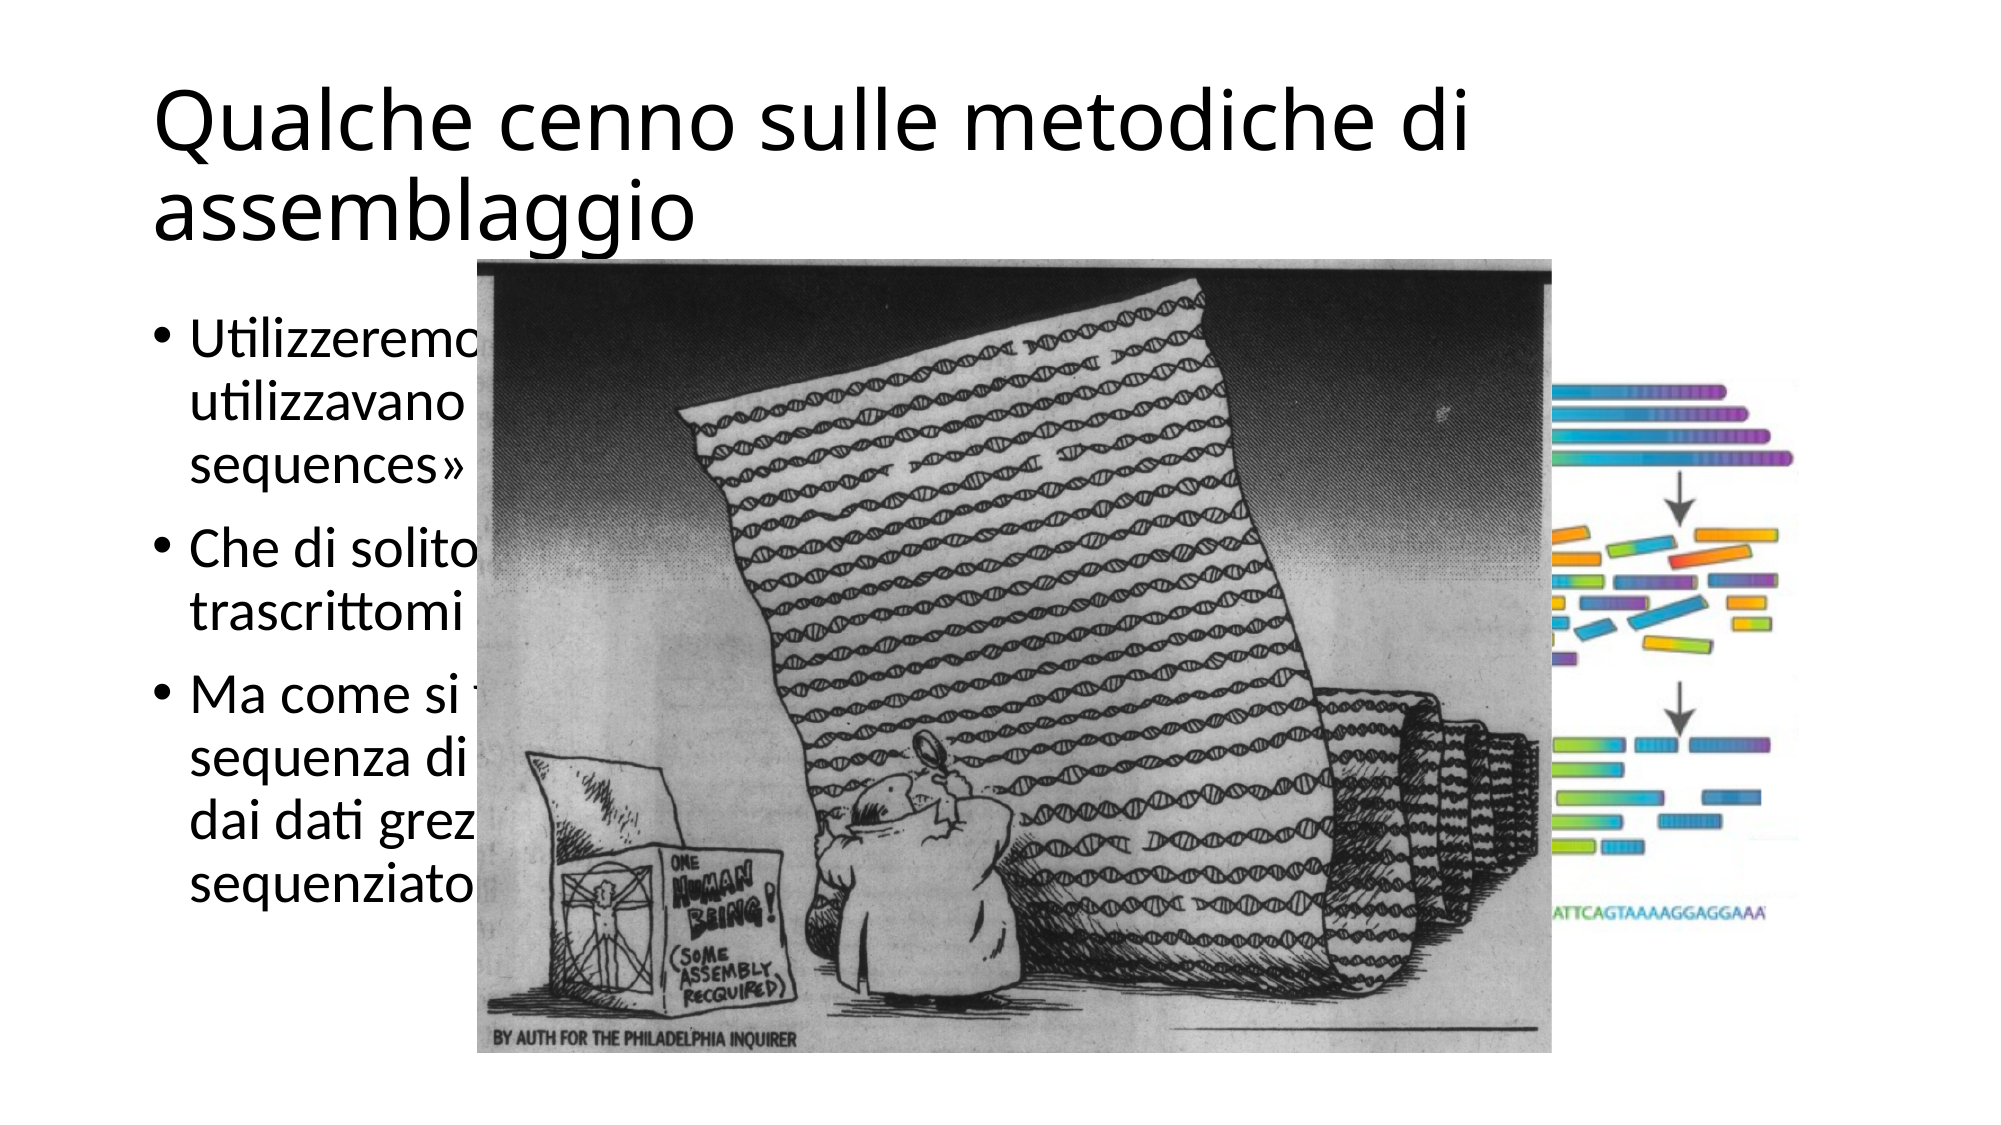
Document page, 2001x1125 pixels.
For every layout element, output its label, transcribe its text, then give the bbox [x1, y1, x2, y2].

list Utilizzeremo molti tool che utilizzavano delle «reference sequences» Che di solito saranno genomi o trascrittomi Ma come si fa ad ottenere una sequenza di riferimento a partire dai dati grezzi che ottengo da un sequenziatore? [137, 299, 477, 1014]
picture [477, 259, 1799, 1053]
title Qualche cenno sulle metodiche di assemblaggio [137, 59, 1863, 278]
